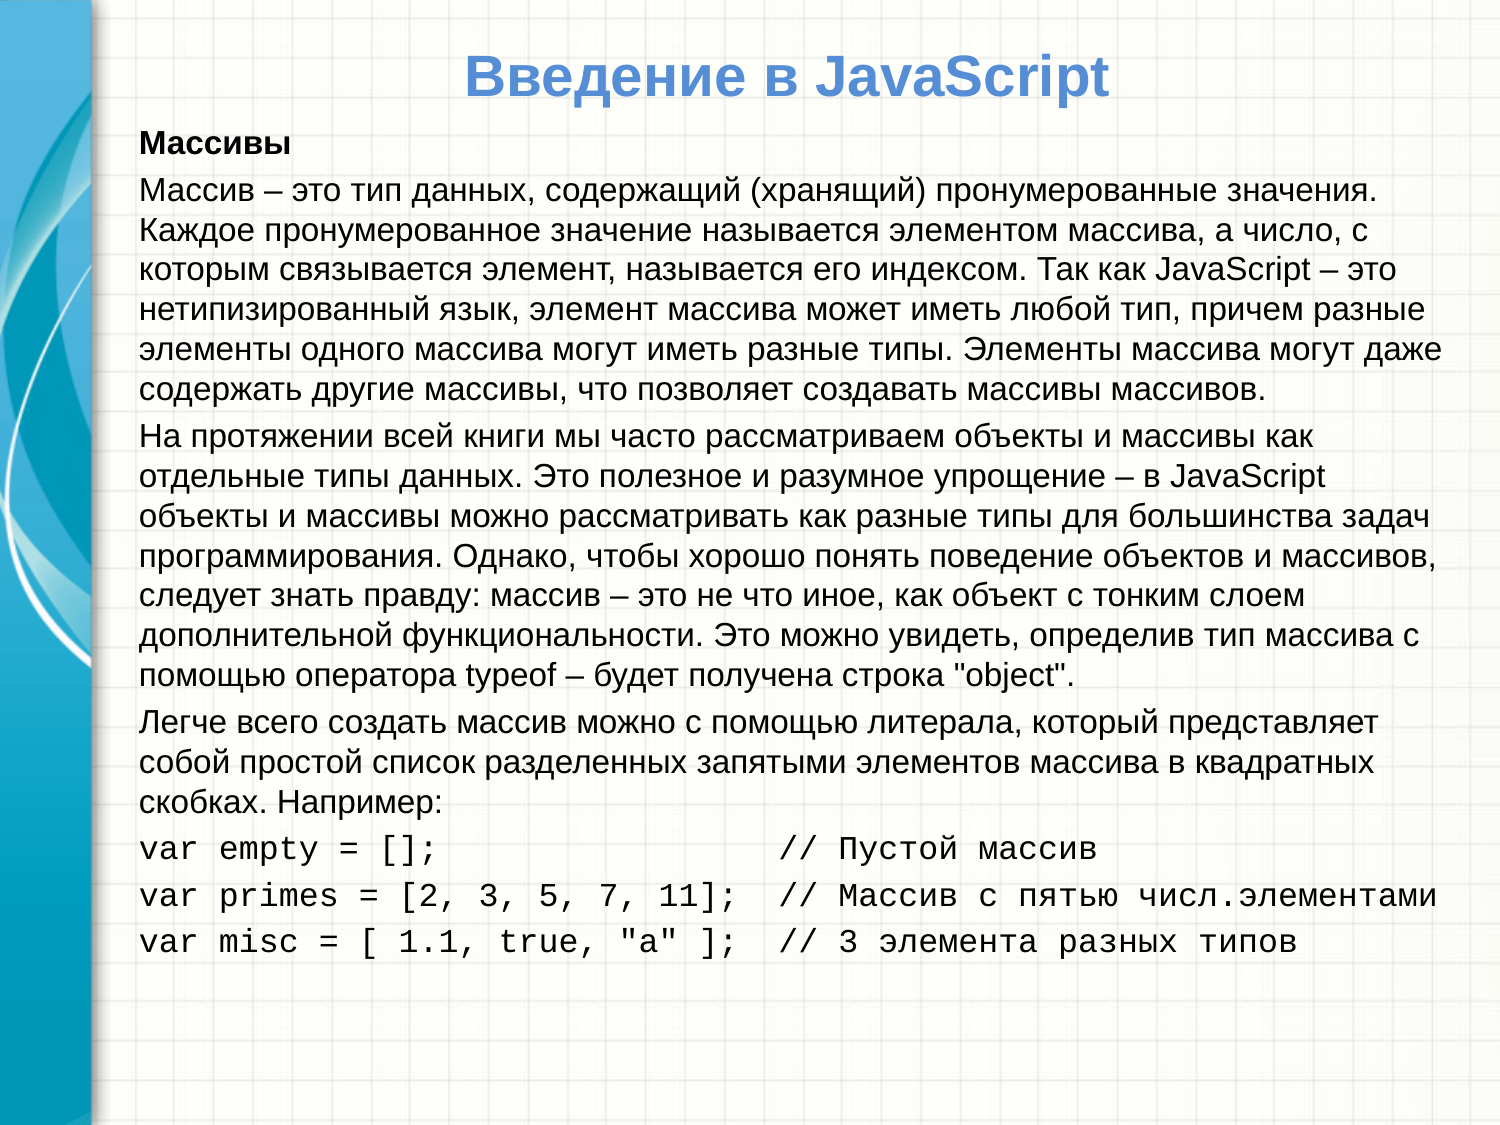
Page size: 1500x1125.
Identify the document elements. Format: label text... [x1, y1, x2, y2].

picture [0, 0, 1500, 1125]
list Массивы Массив – это тип данных, содержащий (хранящий) пронумерованные значения. Каждое пронумерованное значение называется элементом массива, а число, с которым связывается элемент, называется его индексом. Так как JavaScript – это нетипизированный язык, элемент массива может иметь любой тип, причем разные элементы одного массива могут иметь разные типы. Элементы массива могут даже содержать другие массивы, что позволяет создавать массивы массивов. На протяжении всей книги мы часто рассматриваем объекты и массивы как отдельные типы данных. Это полезное и разумное упрощение – в JavaScript объекты и массивы можно рассматривать как разные типы для большинства задач программирования. Однако, чтобы хорошо понять поведение объектов и массивов, следует знать правду: массив – это не что иное, как объект с тонким слоем дополнительной функциональности. Это можно увидеть, определив тип массива с помощью оператора typeof – будет получена строка "object". Легче всего создать массив можно с помощью литерала, который представляет собой простой список разделенных запятыми элементов массива в квадратных скобках. Например: var empty = []; // Пустой массив var primes = [2, 3, 5, 7, 11]; // Массив с пятью числ.элементами var misc = [ 1.1, true, "a" ]; // 3 элемента разных типов [123, 113, 1471, 1059]
title Введение в JavaScript [125, 44, 1450, 102]
